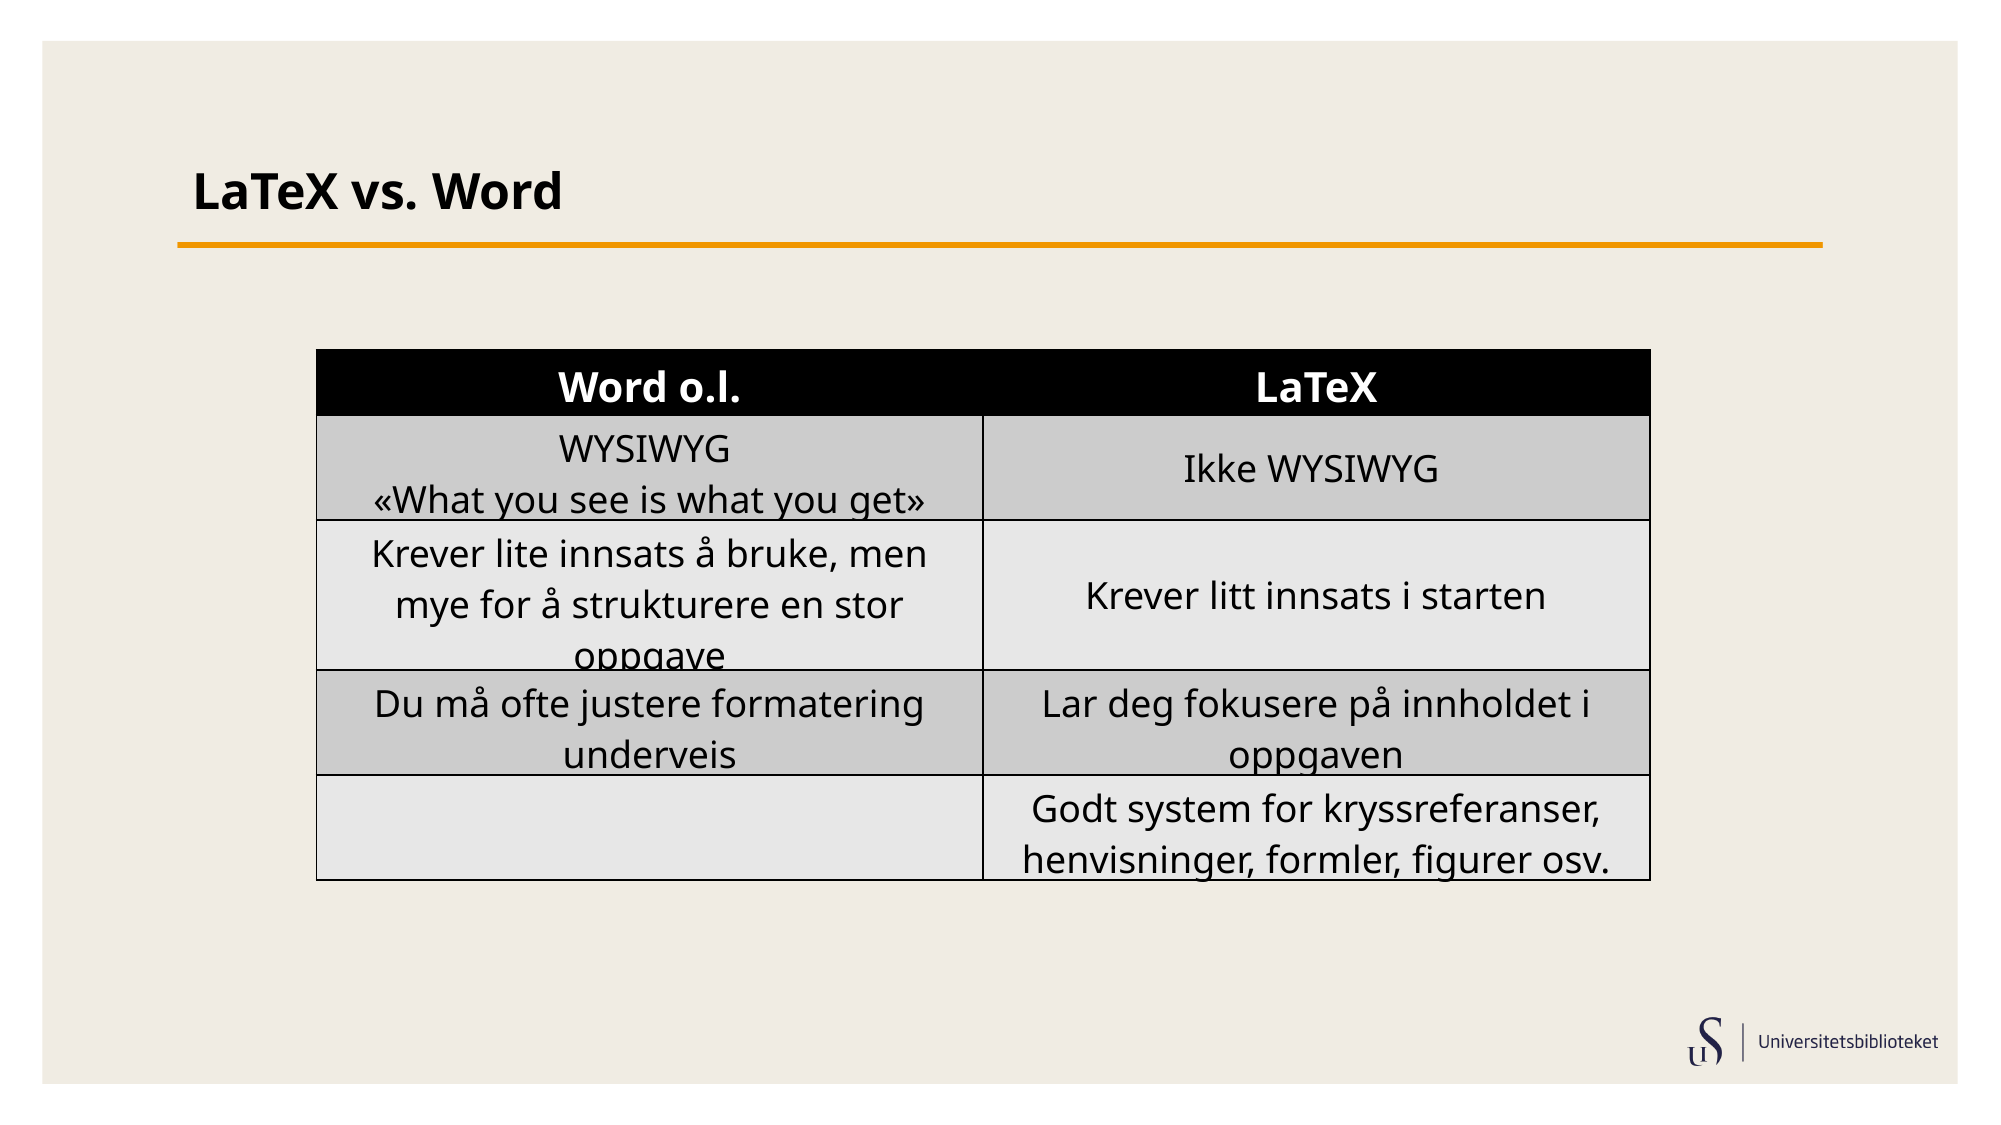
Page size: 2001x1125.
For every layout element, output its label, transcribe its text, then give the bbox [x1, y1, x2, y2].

table_cell Krever lite innsats å bruke, men mye for å strukturere en stor oppgave [317, 521, 982, 669]
table_cell Lar deg fokusere på innholdet i oppgaven [984, 671, 1649, 774]
table_cell Du må ofte justere formatering underveis [317, 671, 982, 774]
table_cell WYSIWYG «What you see is what you get» [317, 416, 982, 519]
table_header LaTeX [984, 351, 1649, 414]
table_cell Krever litt innsats i starten [984, 521, 1649, 669]
table_cell [317, 776, 982, 879]
table_cell Ikke WYSIWYG [984, 416, 1649, 519]
text_box LaTeX vs. Word [177, 152, 1789, 228]
text_box [41, 40, 1959, 1085]
table_header Word o.l. [317, 351, 982, 414]
picture [177, 242, 1823, 248]
picture [1687, 1017, 1938, 1066]
table_cell Godt system for kryssreferanser, henvisninger, formler, figurer osv. [984, 776, 1649, 879]
